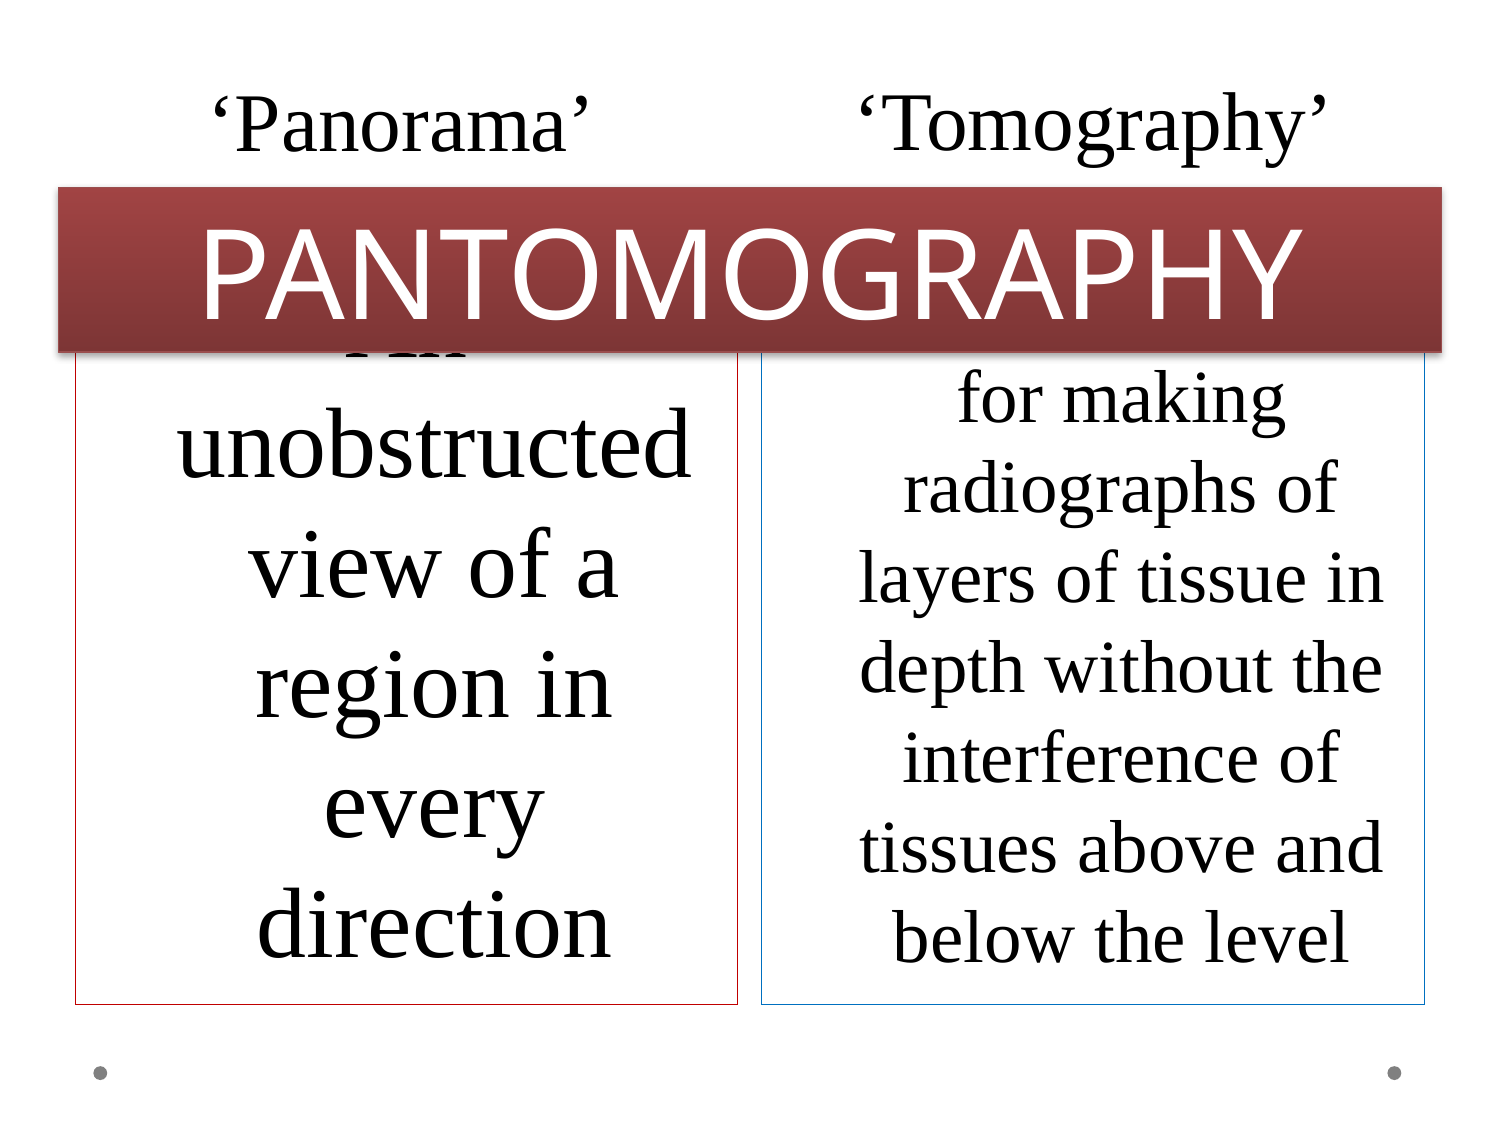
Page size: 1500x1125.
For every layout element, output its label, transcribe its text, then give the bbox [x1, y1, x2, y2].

list An X-ray technique for making radiographs of layers of tissue in depth without the interference of tissues above and below the level [761, 362, 1425, 1005]
text_box PANTOMOGRAPHY [58, 187, 1442, 353]
list ‘Tomography’ [761, 70, 1425, 175]
list An unobstructed view of a region in every direction [75, 362, 738, 1005]
list ‘Panorama’ [70, 70, 734, 176]
